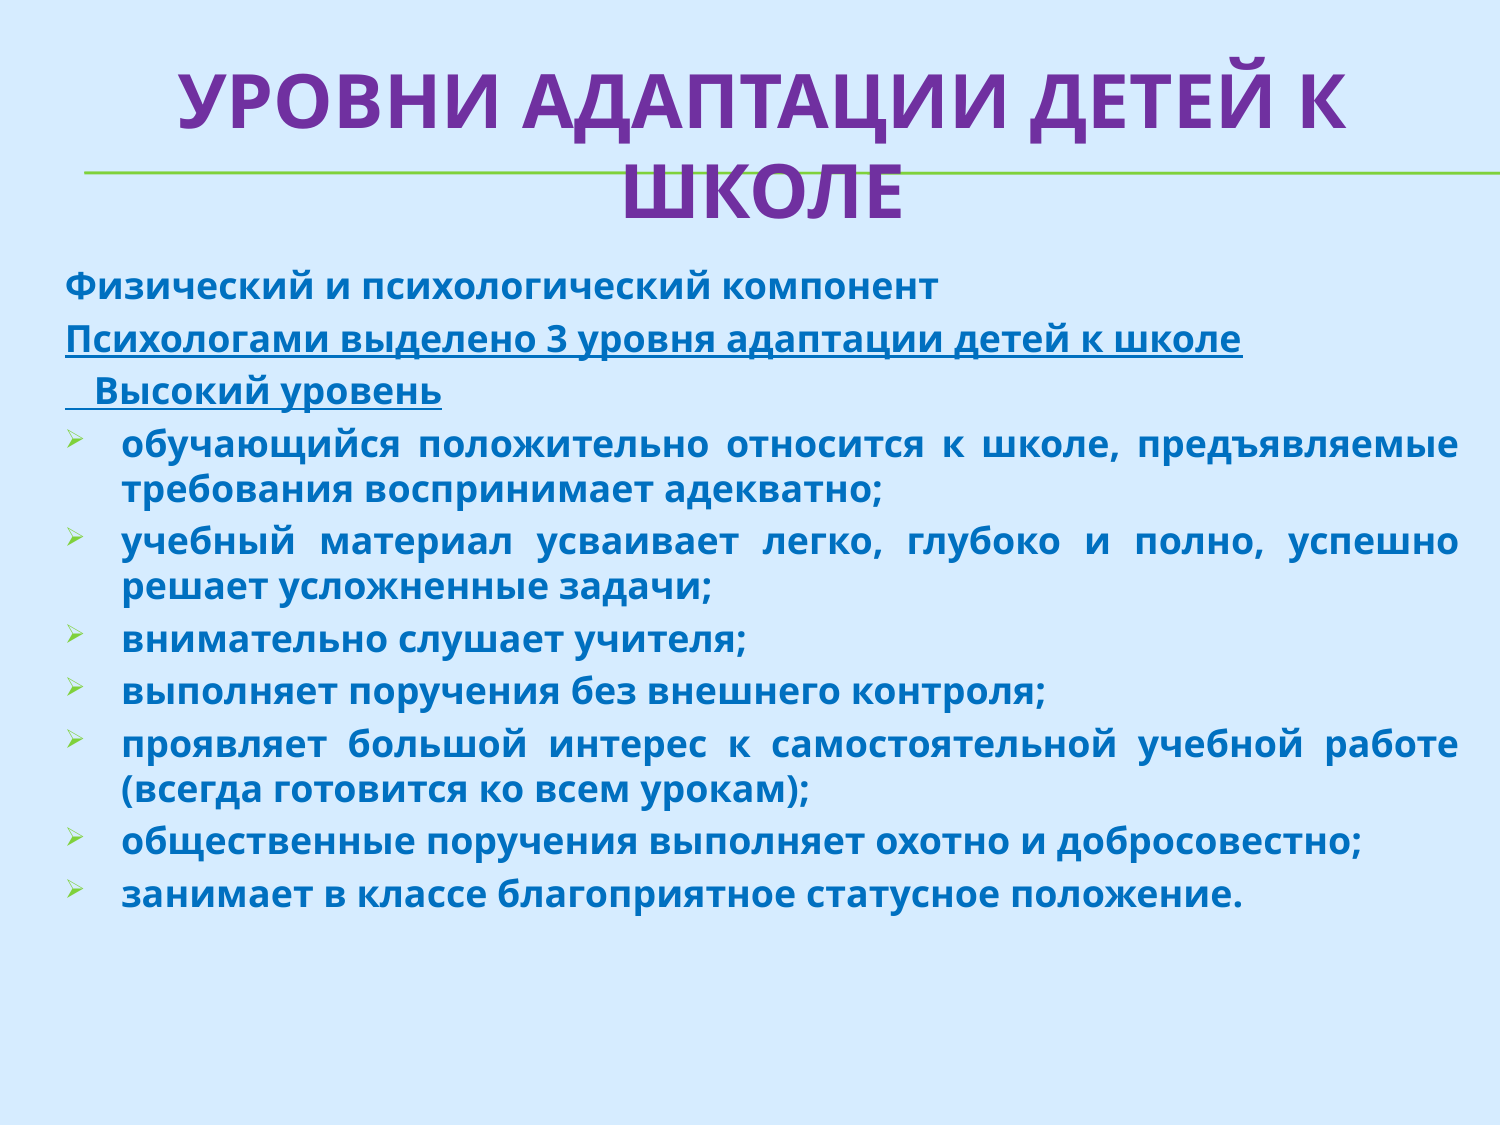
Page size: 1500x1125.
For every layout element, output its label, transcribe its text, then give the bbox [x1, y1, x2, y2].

list Физический и психологический компонент Психологами выделено 3 уровня адаптации детей к школе Высокий уровень обучающийся положительно относится к школе, предъявляемые требования воспринимает адекватно; учебный материал усваивает легко, глубоко и полно, успешно решает усложненные задачи; внимательно слушает учителя; выполняет поручения без внешнего контроля; проявляет большой интерес к самостоятельной учебной работе (всегда готовится ко всем урокам); общественные поручения выполняет охотно и добросовестно; занимает в классе благоприятное статусное положение. [50, 254, 1475, 998]
title Уровни адаптации детей к школе [50, 75, 1475, 213]
